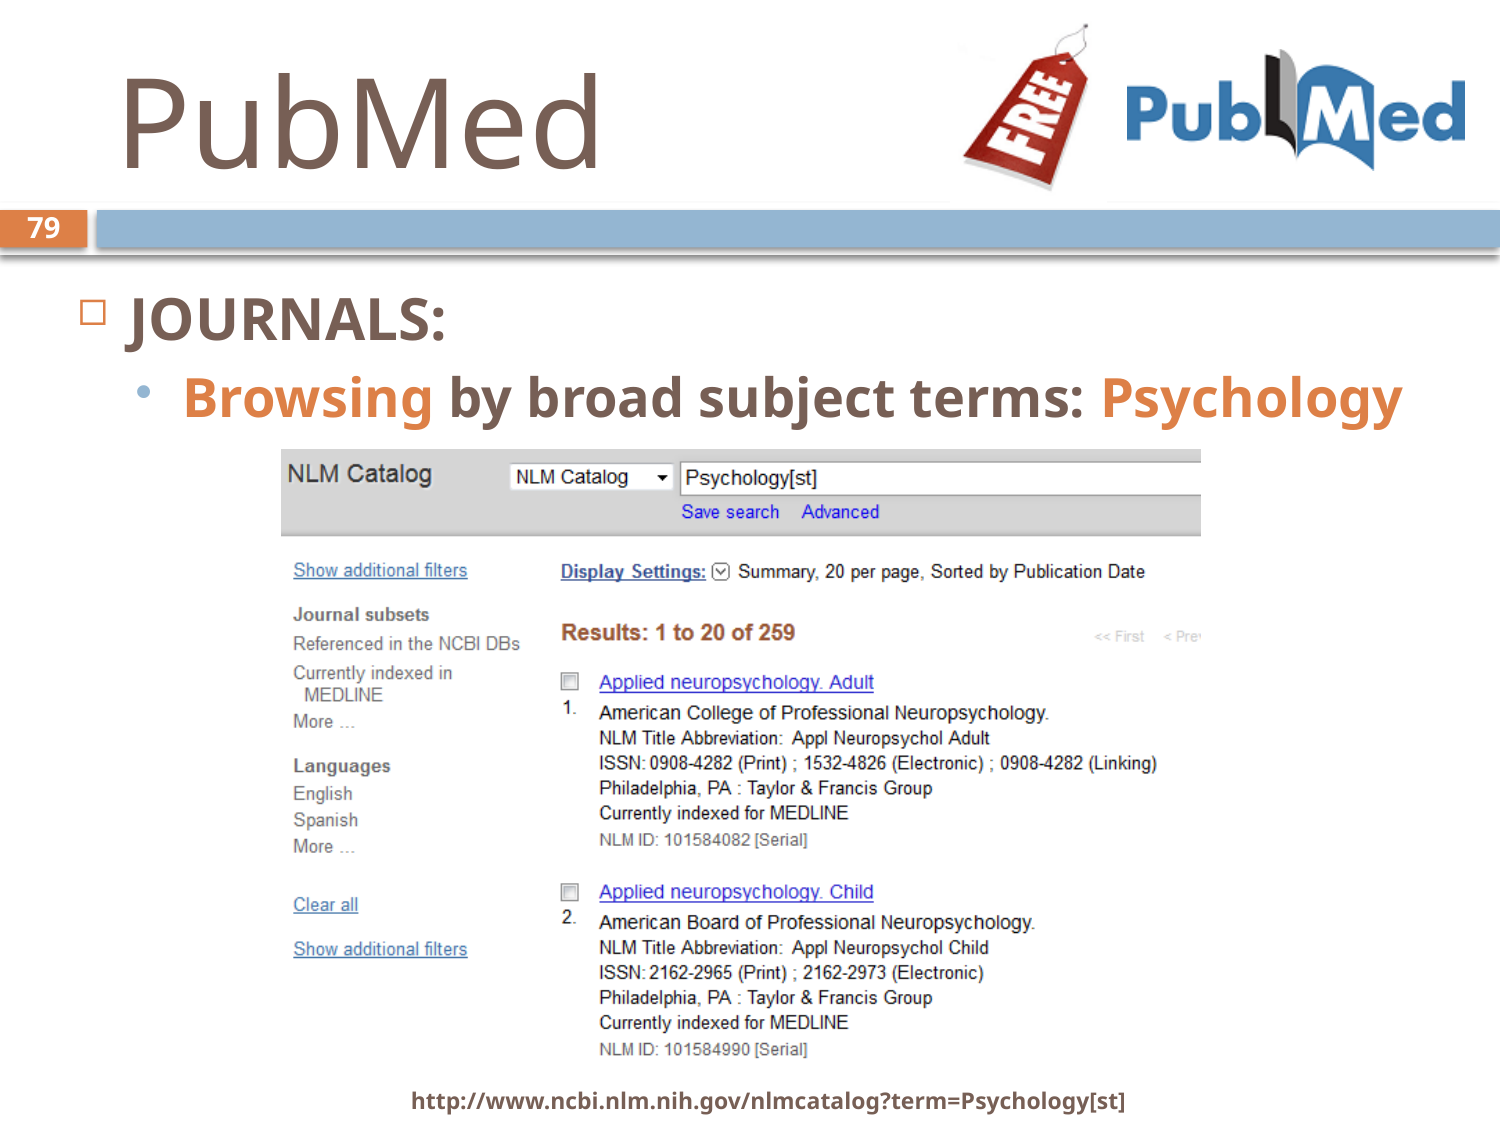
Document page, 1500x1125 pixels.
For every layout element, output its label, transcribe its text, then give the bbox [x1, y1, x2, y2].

title PubMed [100, 37, 943, 200]
title PubMed [1112, 37, 1438, 200]
picture [1126, 49, 1465, 171]
footer http://www.ncbi.nlm.nih.gov/nlmcatalog?term=Psychology[st] [75, 1081, 1463, 1119]
picture [280, 449, 1201, 1068]
slide_number 79 [0, 208, 88, 249]
list JOURNALS: Browsing by broad subject terms: Psychology [62, 275, 1465, 1075]
picture [949, 13, 1107, 207]
